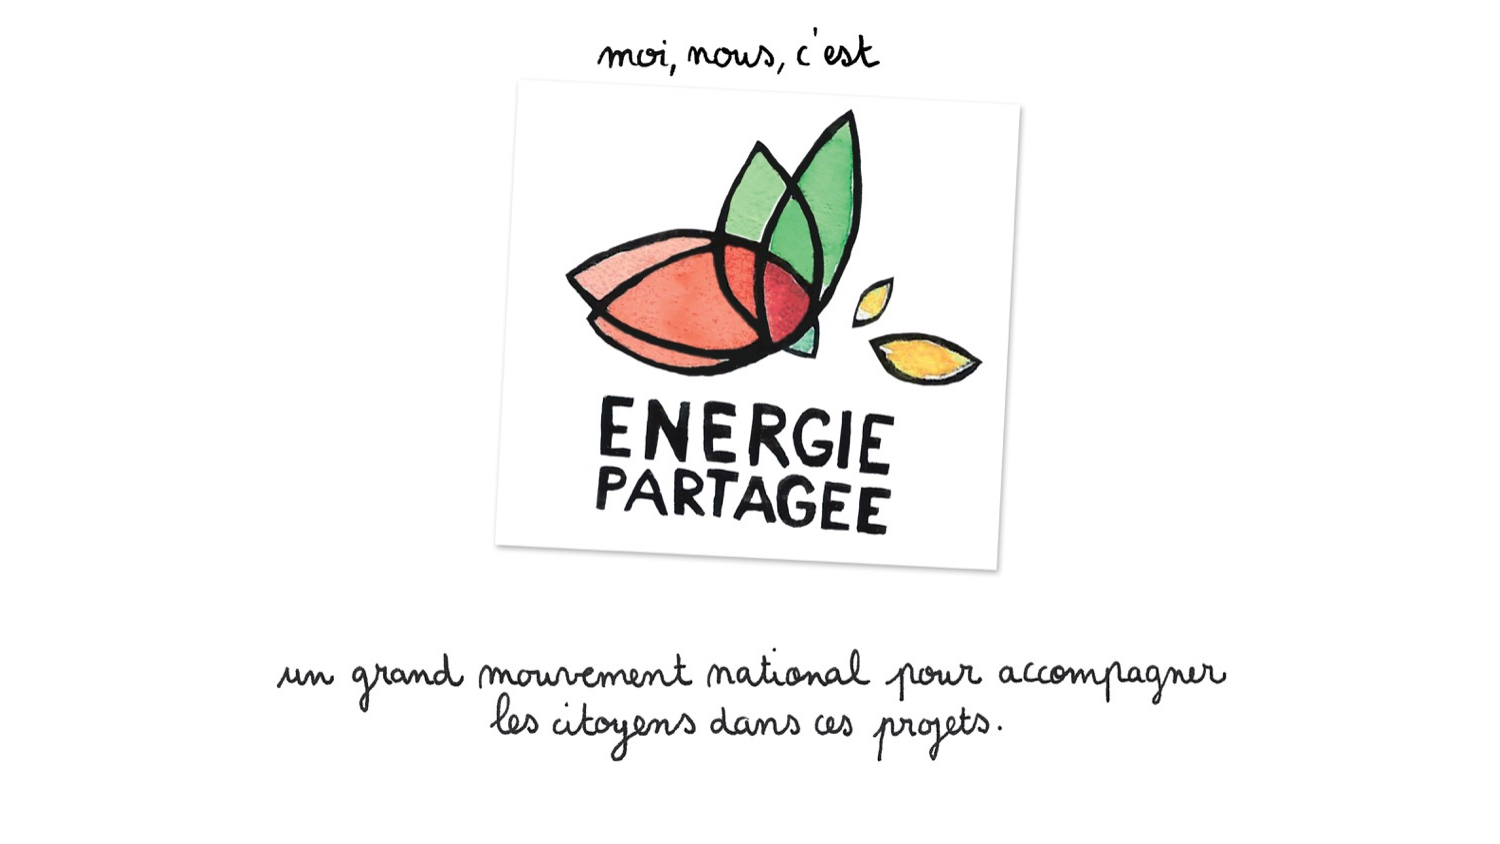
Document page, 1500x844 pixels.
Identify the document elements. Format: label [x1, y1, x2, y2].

list [204, 0, 1296, 840]
